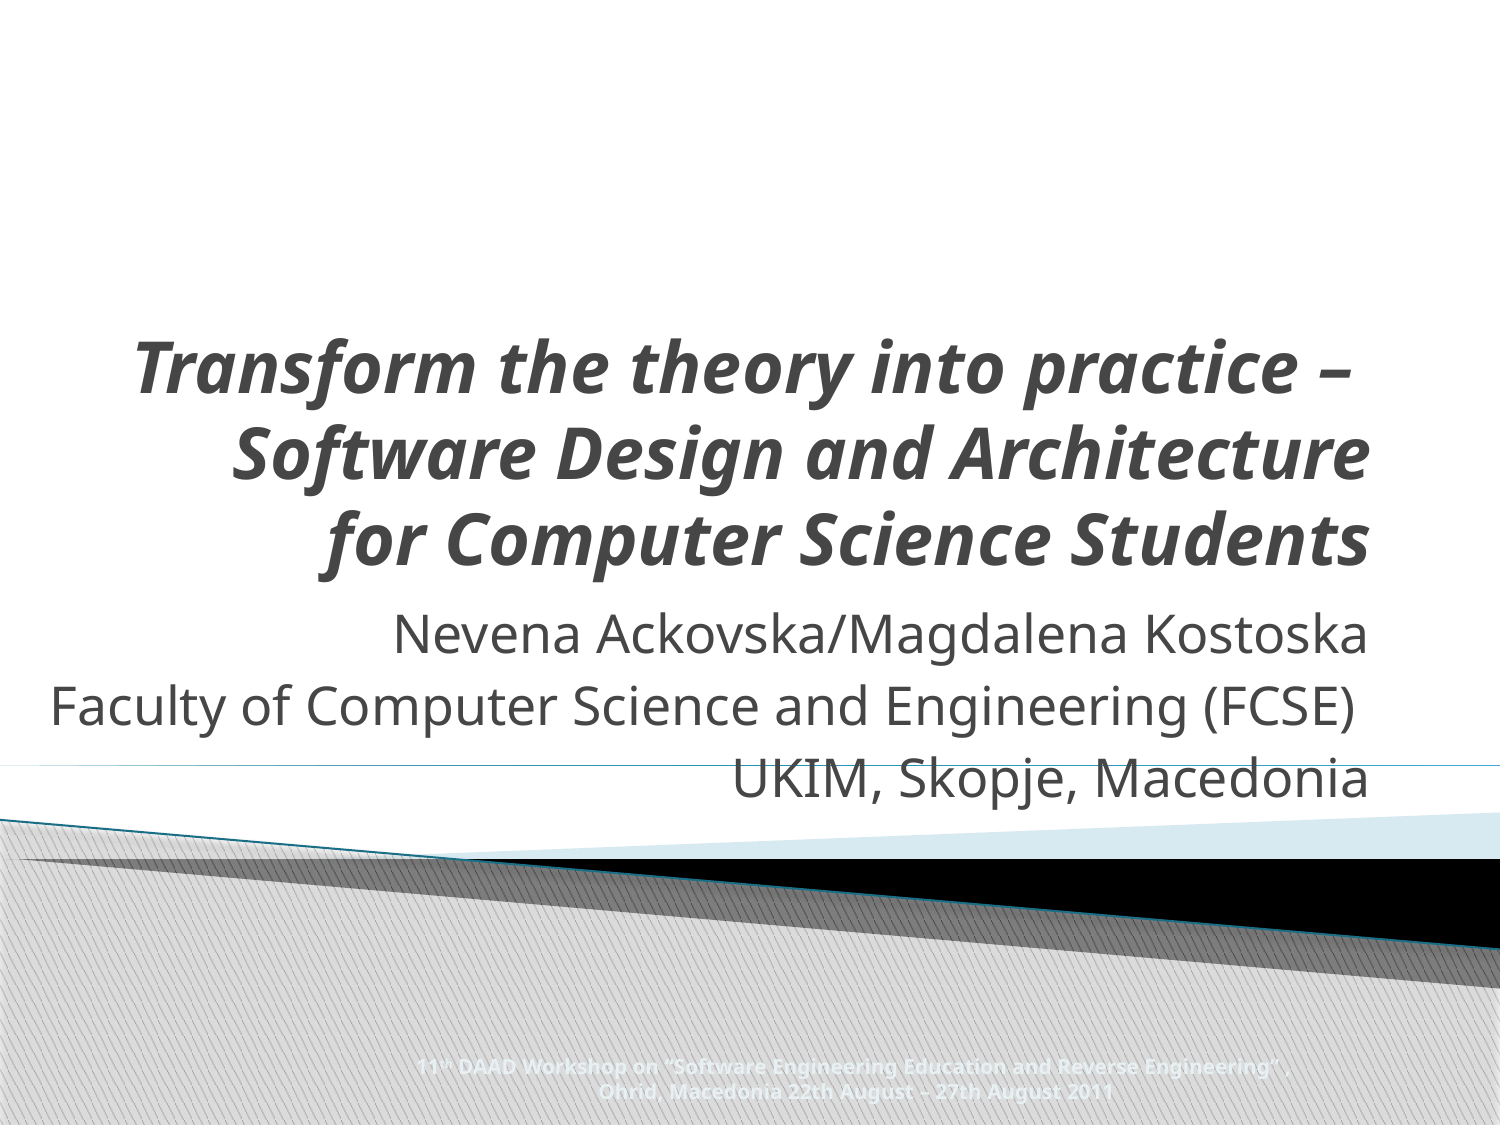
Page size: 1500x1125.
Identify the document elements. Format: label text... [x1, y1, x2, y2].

title Transform the theory into practice – Software Design and Architecture for Computer Science Students [112, 287, 1388, 588]
footer 11th DAAD Workshop on “Software Engineering Education and Reverse Engineering” , Ohrid, Macedonia 22th August – 27th August 2011 [253, 1051, 1459, 1112]
picture [5, 859, 1500, 989]
subtitle Nevena Ackovska/Magdalena Kostoska Faculty of Computer Science and Engineering (FCSE) UKIM, Skopje, Macedonia [29, 592, 1388, 835]
